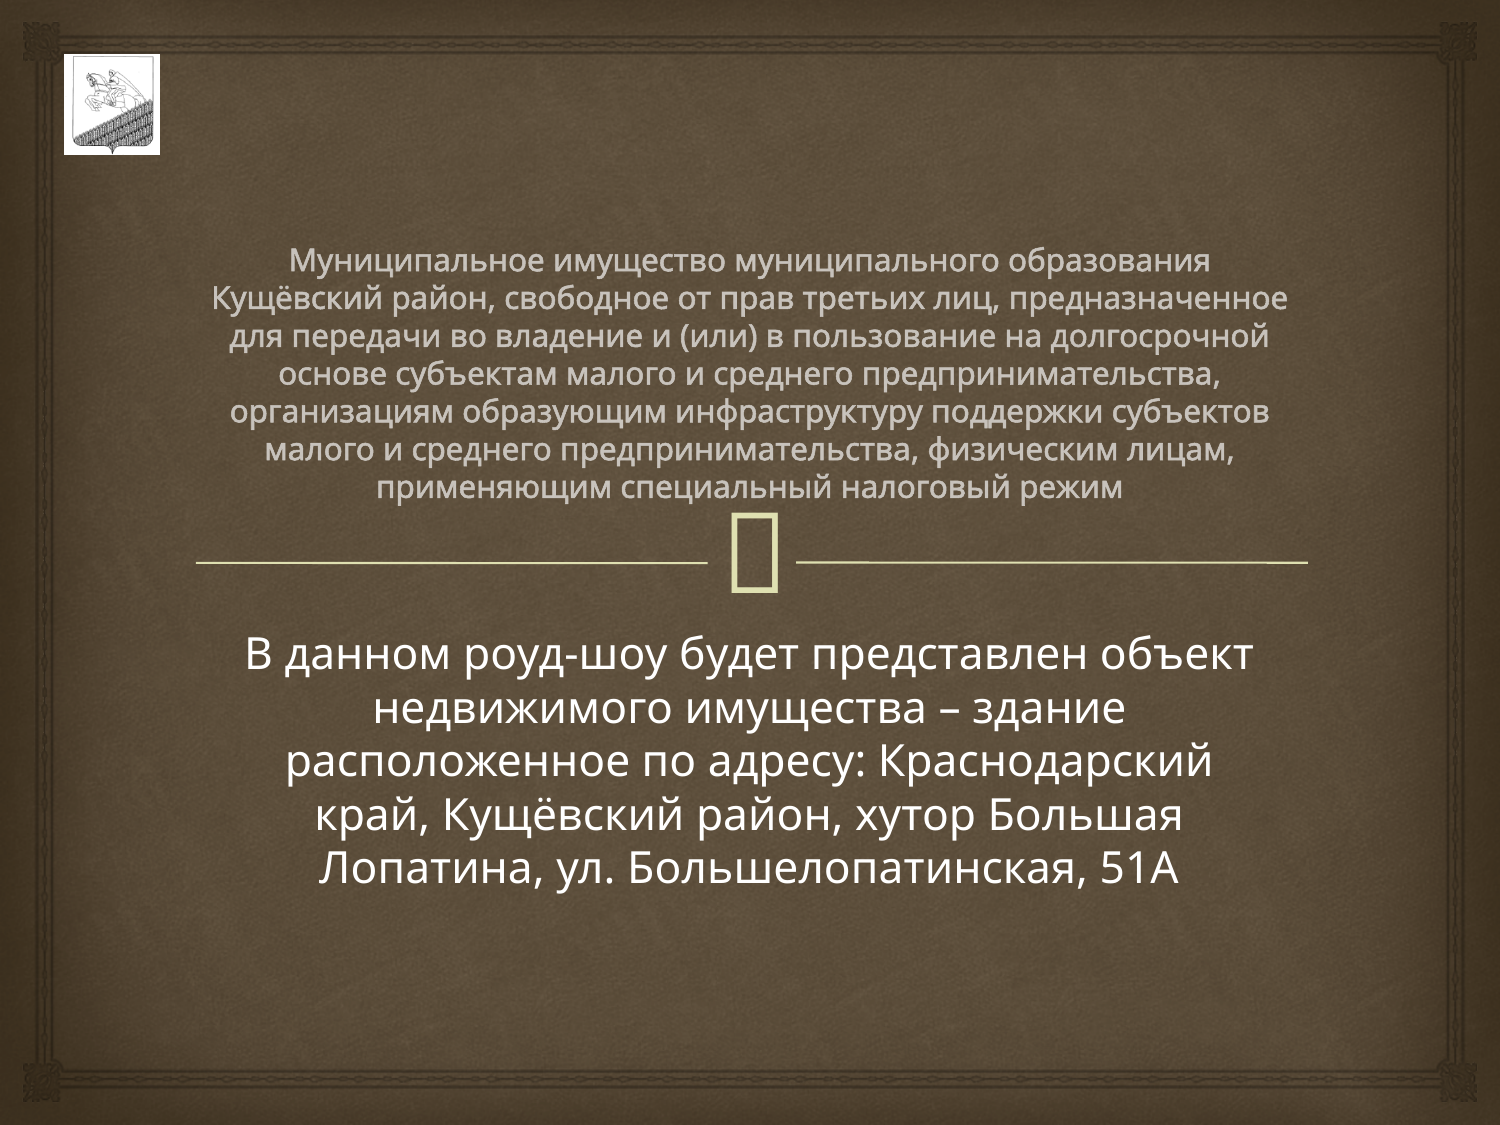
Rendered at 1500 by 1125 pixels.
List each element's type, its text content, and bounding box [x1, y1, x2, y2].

picture [0, 0, 1500, 1125]
title Муниципальное имущество муниципального образования Кущёвский район, свободное от прав третьих лиц, предназначенное для передачи во владение и (или) в пользование на долгосрочной основе субъектам малого и среднего предпринимательства, организациям образующим инфраструктуру поддержки субъектов малого и среднего предпринимательства, физическим лицам, применяющим специальный налоговый режим [194, 227, 1306, 512]
subtitle В данном роуд-шоу будет представлен объект недвижимого имущества – здание расположенное по адресу: Краснодарский край, Кущёвский район, хутор Большая Лопатина, ул. Большелопатинская, 51А [225, 618, 1275, 906]
